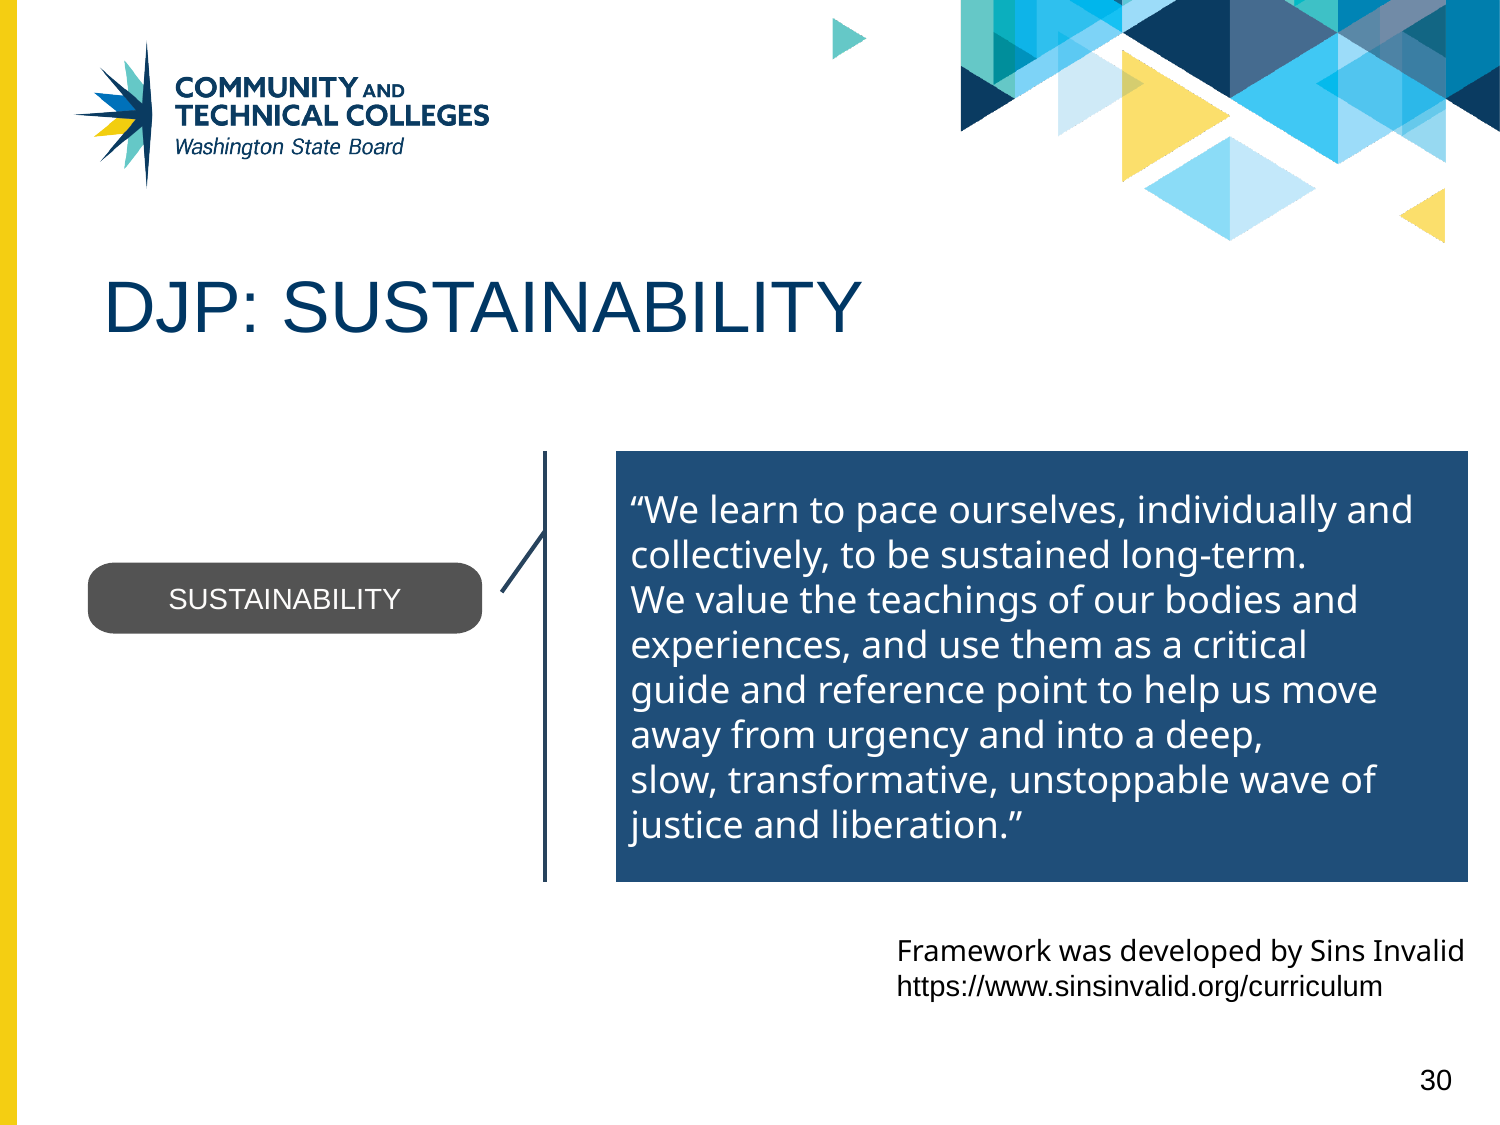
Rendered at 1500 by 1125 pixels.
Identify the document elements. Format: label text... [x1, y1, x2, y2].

slide_number 30 [1356, 1053, 1468, 1125]
picture [17, 25, 557, 228]
text_box Framework was developed by Sins Invalid https://www.sinsinvalid.org/curriculum [881, 924, 1481, 1010]
picture [832, 0, 1500, 243]
text_box SUSTAINABILITY [87, 562, 483, 634]
text_box “We learn to pace ourselves, individually and collectively, to be sustained long-term. We value the teachings of our bodies and experiences, and use them as a critical guide and reference point to help us move away from urgency and into a deep, slow, transformative, unstoppable wave of justice and liberation.” [616, 451, 1468, 882]
text_box “We learn to pace ourselves, individually and collectively, to be sustained long-term. We value the teachings of our bodies and experiences, and use them as a critical guide and reference point to help us move away from urgency and into a deep, slow, transformative, unstoppable wave of justice and liberation.” [499, 450, 547, 882]
title DJP: SUSTAINABILITY [88, 254, 1456, 385]
